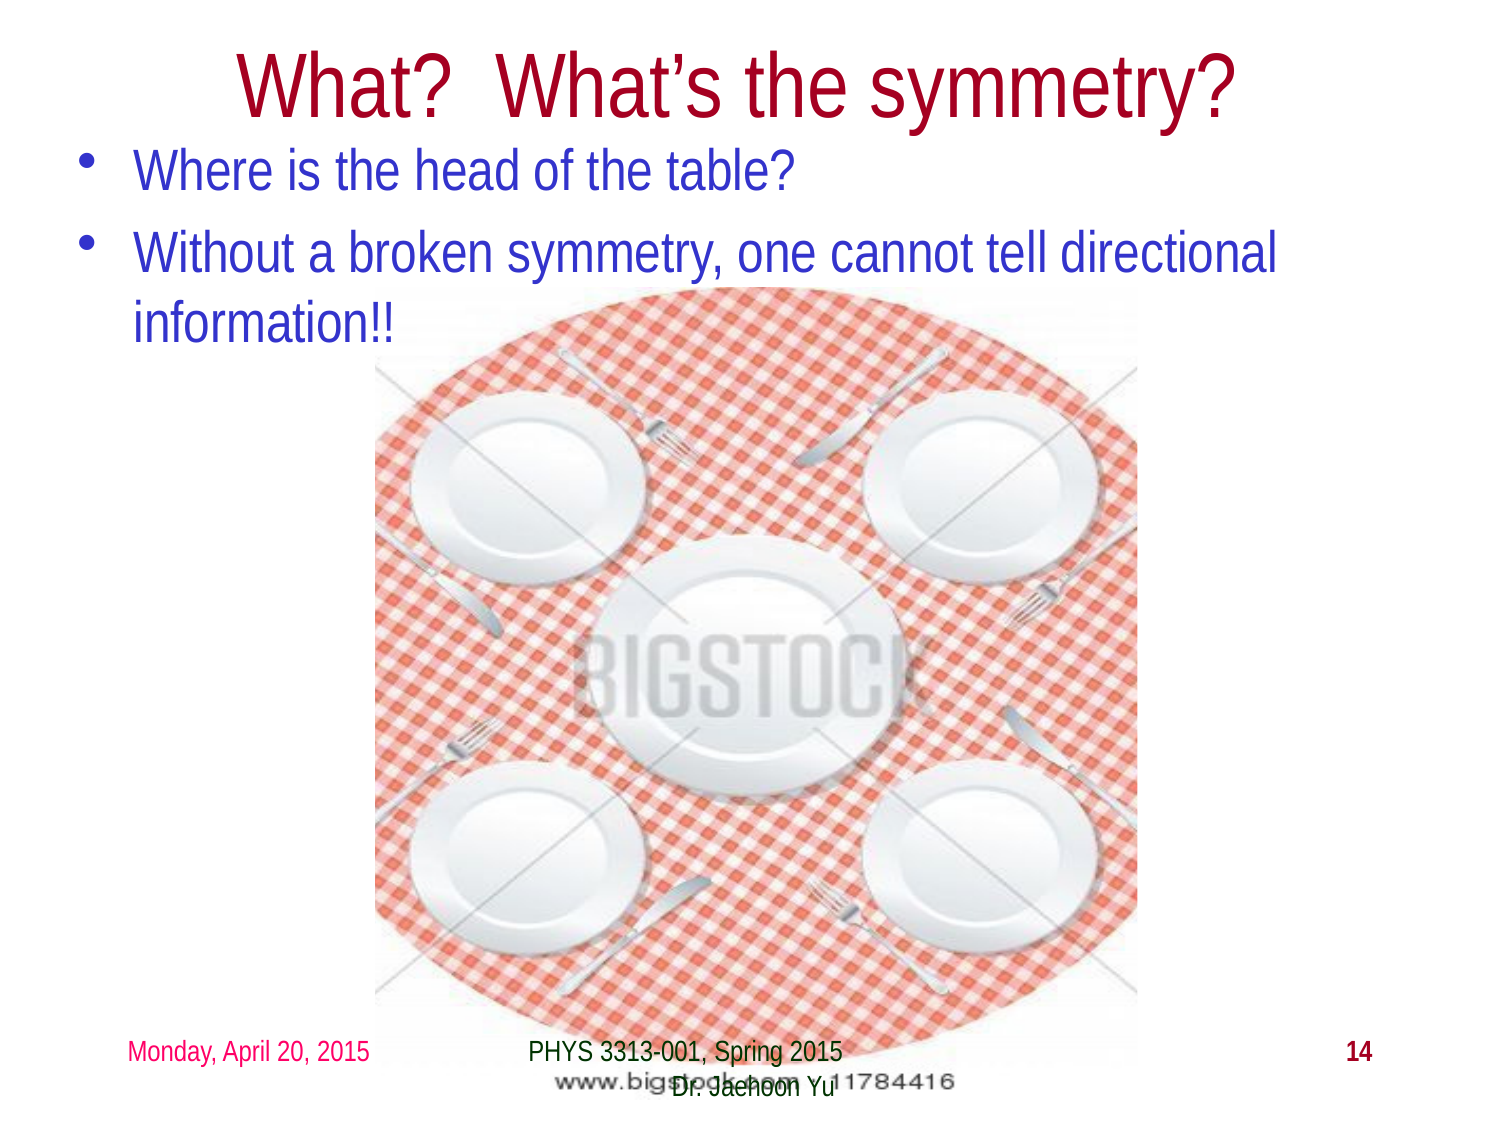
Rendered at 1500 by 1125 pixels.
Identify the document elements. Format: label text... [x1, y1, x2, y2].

list Where is the head of the table? Without a broken symmetry, one cannot tell directional information!! [62, 124, 1313, 938]
slide_number 14 [1141, 1024, 1388, 1101]
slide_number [112, 1024, 369, 1101]
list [374, 287, 1138, 1101]
title What? What’s the symmetry? [99, 12, 1376, 151]
